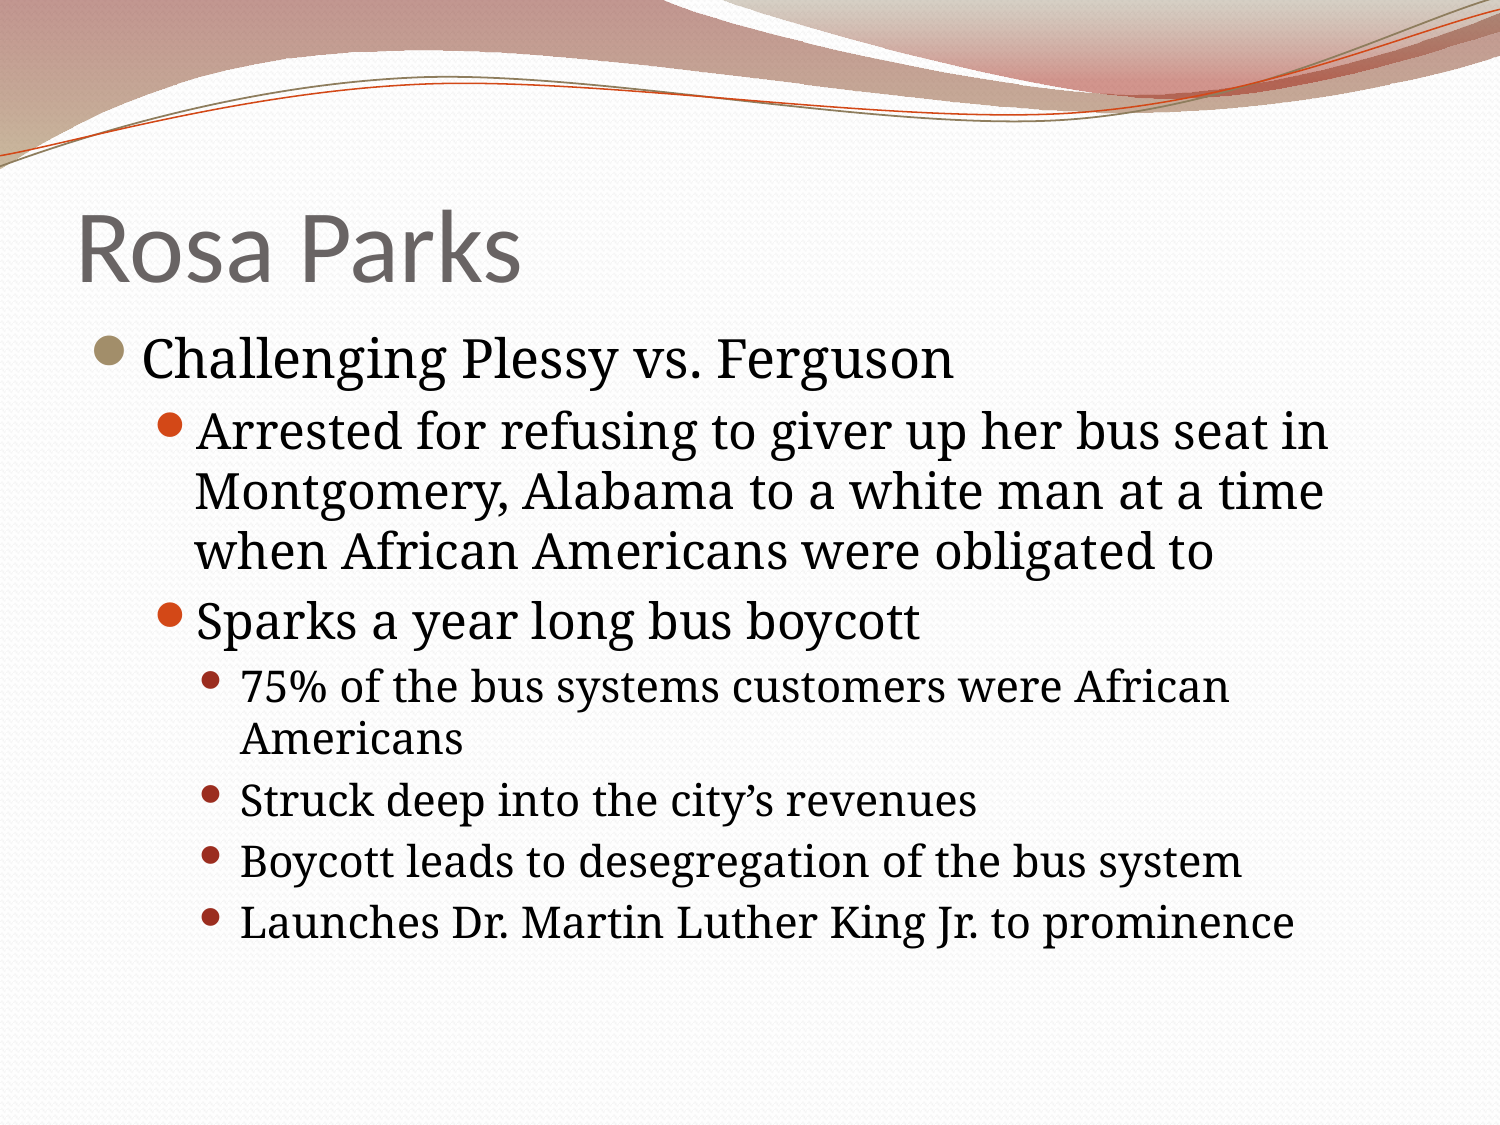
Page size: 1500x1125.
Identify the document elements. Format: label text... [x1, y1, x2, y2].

list Challenging Plessy vs. Ferguson Arrested for refusing to giver up her bus seat in Montgomery, Alabama to a white man at a time when African Americans were obligated to Sparks a year long bus boycott 75% of the bus systems customers were African Americans Struck deep into the city’s revenues Boycott leads to desegregation of the bus system Launches Dr. Martin Luther King Jr. to prominence [75, 317, 1425, 1038]
title Rosa Parks [75, 115, 1425, 303]
